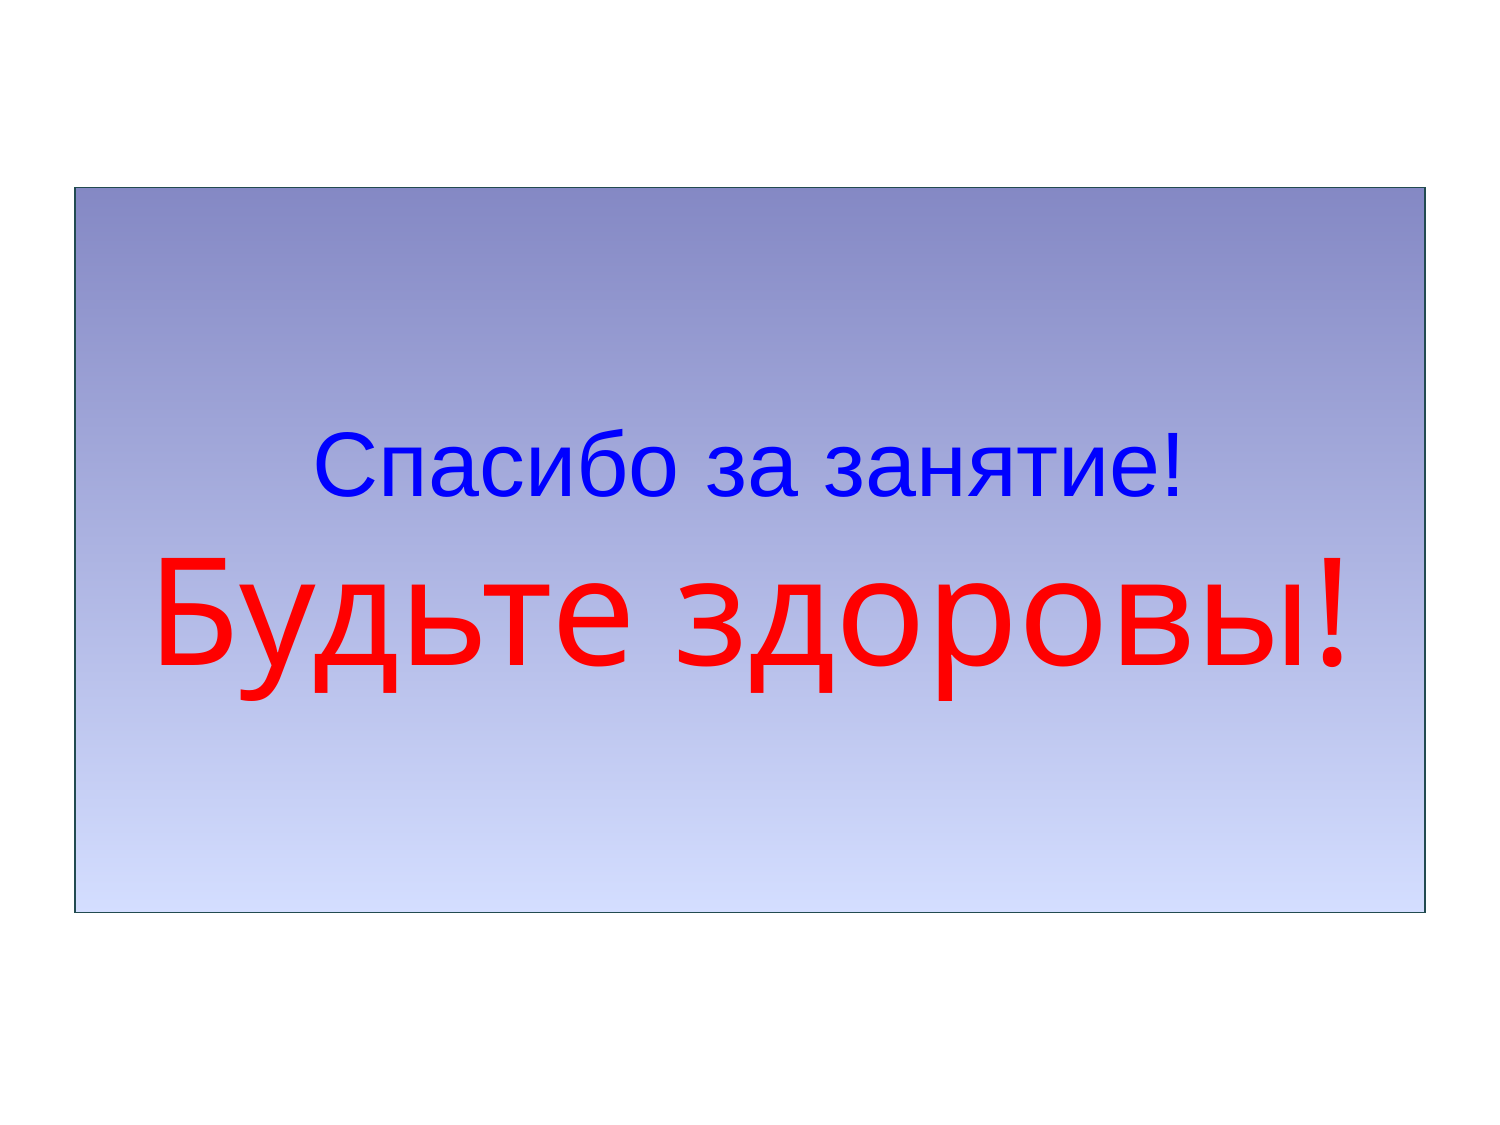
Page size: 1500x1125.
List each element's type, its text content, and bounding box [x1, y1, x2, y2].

title Спасибо за занятие! Будьте здоровы! [74, 187, 1426, 913]
